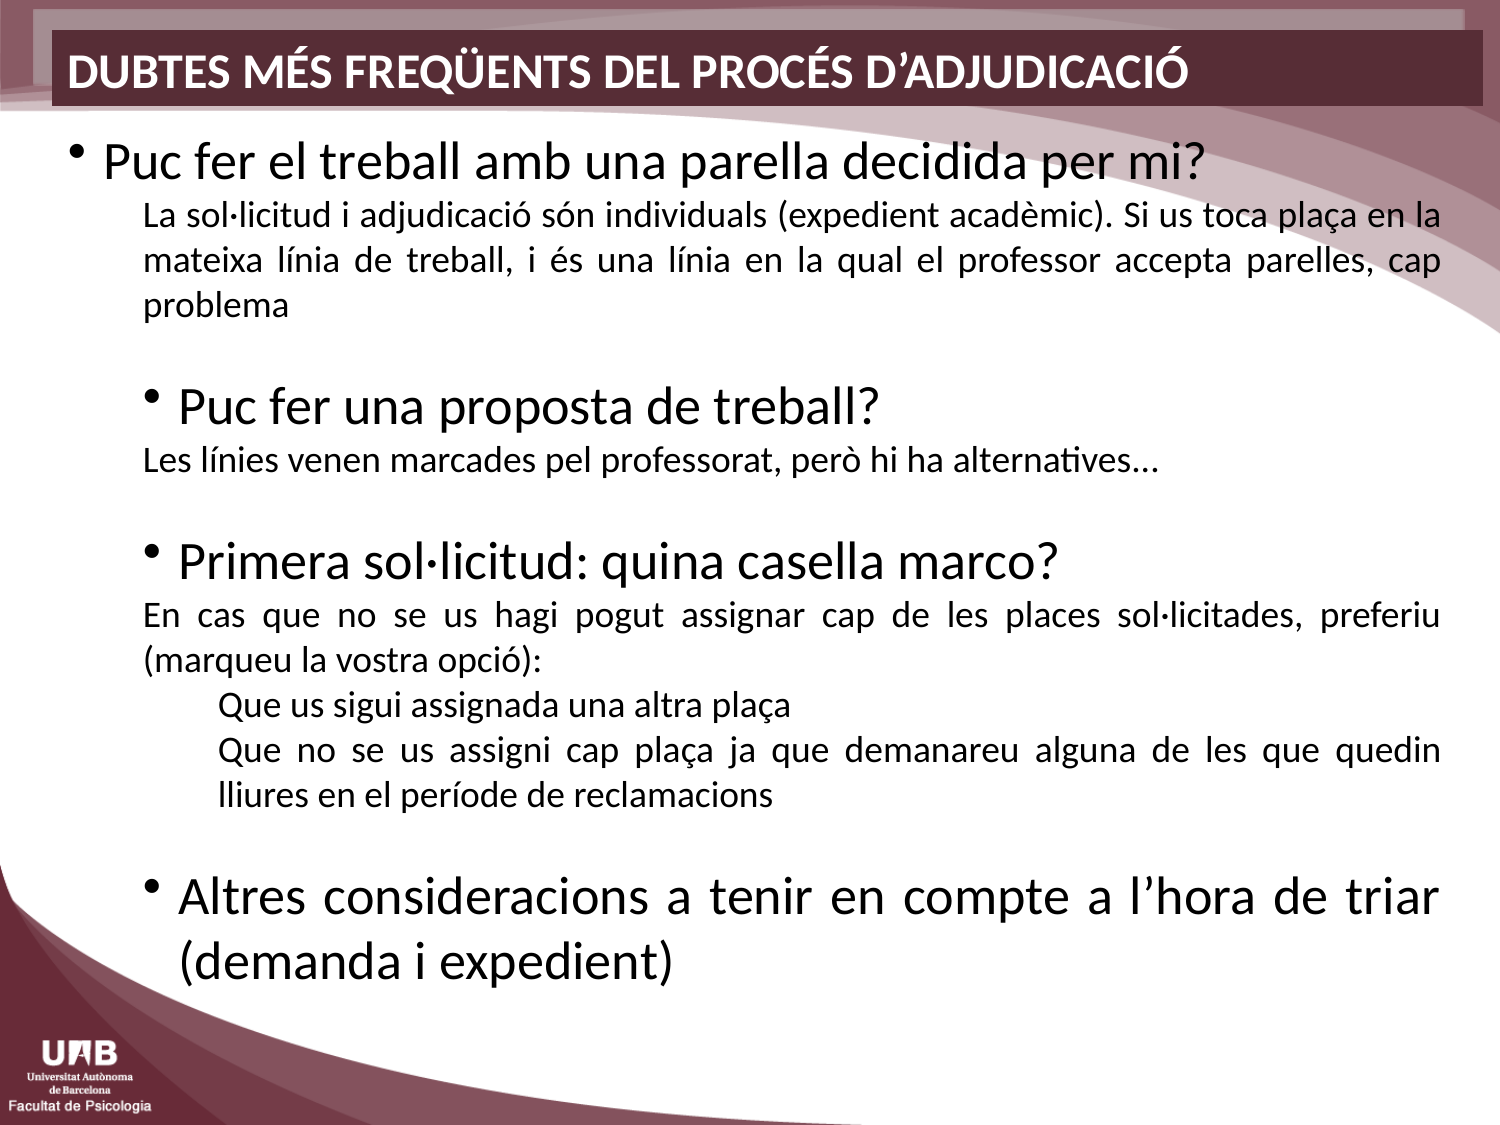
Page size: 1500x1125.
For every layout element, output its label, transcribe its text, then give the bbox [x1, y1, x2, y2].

text_box Puc fer el treball amb una parella decidida per mi? La sol·licitud i adjudicació són individuals (expedient acadèmic). Si us toca plaça en la mateixa línia de treball, i és una línia en la qual el professor accepta parelles, cap problema Puc fer una proposta de treball? Les línies venen marcades pel professorat, però hi ha alternatives... Primera sol·licitud: quina casella marco? En cas que no se us hagi pogut assignar cap de les places sol·licitades, preferiu (marqueu la vostra opció): Que us sigui assignada una altra plaça Que no se us assigni cap plaça ja que demanareu alguna de les que quedin lliures en el període de reclamacions Altres consideracions a tenir en compte a l’hora de triar (demanda i expedient) [53, 118, 1458, 998]
text_box DUBTES MÉS FREQÜENTS DEL PROCÉS D’ADJUDICACIÓ [52, 30, 1483, 106]
picture [0, 0, 1500, 1125]
